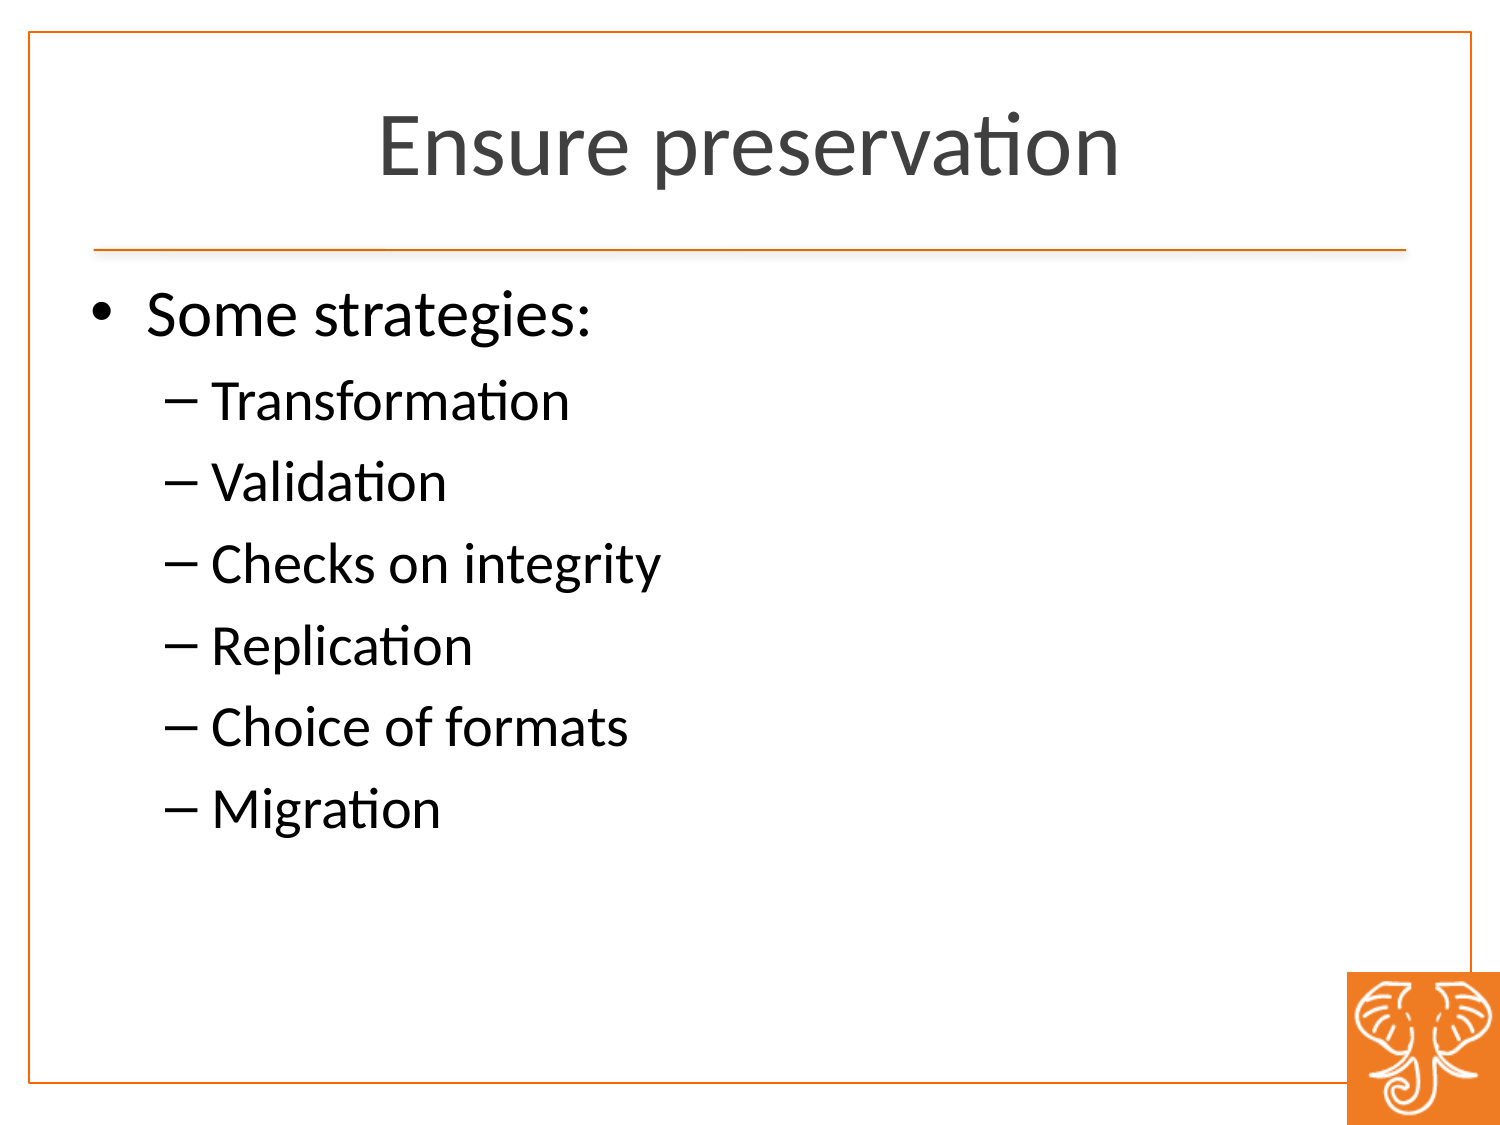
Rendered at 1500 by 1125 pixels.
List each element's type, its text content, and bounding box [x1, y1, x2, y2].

title Ensure preservation [75, 45, 1425, 233]
picture [1347, 972, 1500, 1125]
list Some strategies: Transformation Validation Checks on integrity Replication Choice of formats Migration [75, 262, 1425, 1066]
